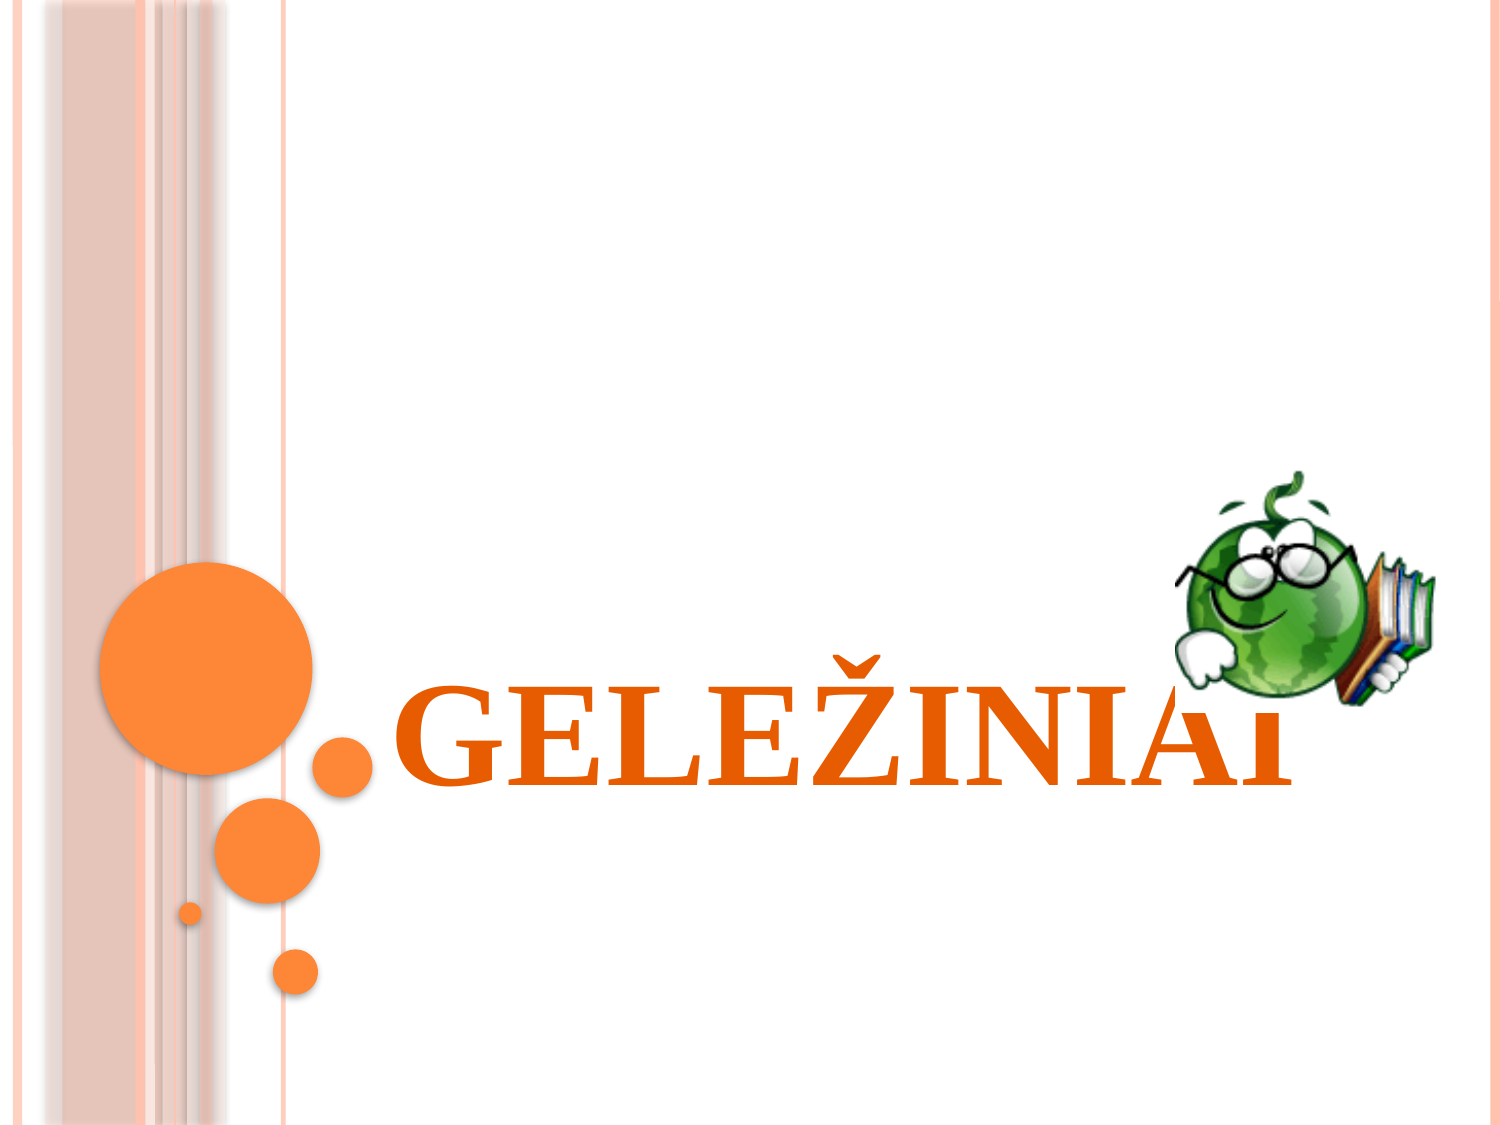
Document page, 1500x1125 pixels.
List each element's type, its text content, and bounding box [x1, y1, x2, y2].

title geležiniai [375, 512, 1388, 824]
picture [1174, 449, 1438, 713]
